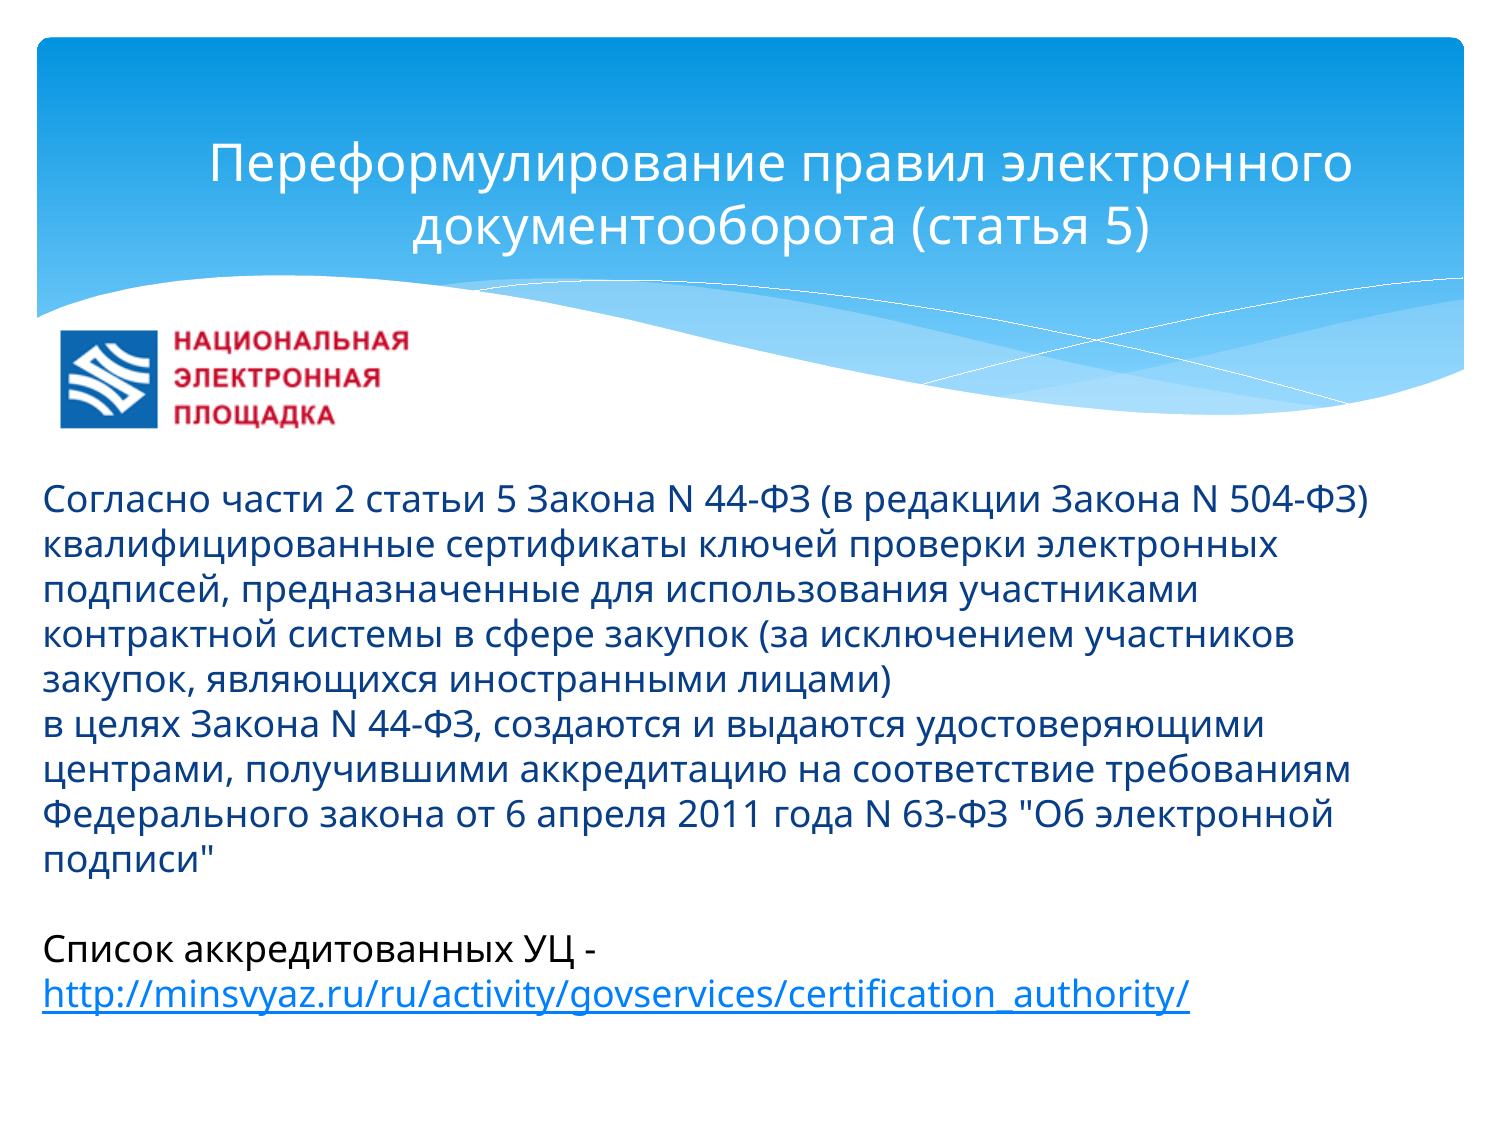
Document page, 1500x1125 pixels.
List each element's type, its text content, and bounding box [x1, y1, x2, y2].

picture [52, 326, 413, 438]
title Переформулирование правил электронного документооборота (статья 5) [106, 120, 1457, 327]
text_box Согласно части 2 статьи 5 Закона N 44-ФЗ (в редакции Закона N 504-ФЗ) квалифицированные сертификаты ключей проверки электронных подписей, предназначенные для использования участниками контрактной системы в сфере закупок (за исключением участников закупок, являющихся иностранными лицами) в целях Закона N 44-ФЗ, создаются и выдаются удостоверяющими центрами, получившими аккредитацию на соответствие требованиям Федерального закона от 6 апреля 2011 года N 63-ФЗ "Об электронной подписи" Список аккредитованных УЦ - http://minsvyaz.ru/ru/activity/govservices/certification_authority/ [27, 467, 1457, 1074]
